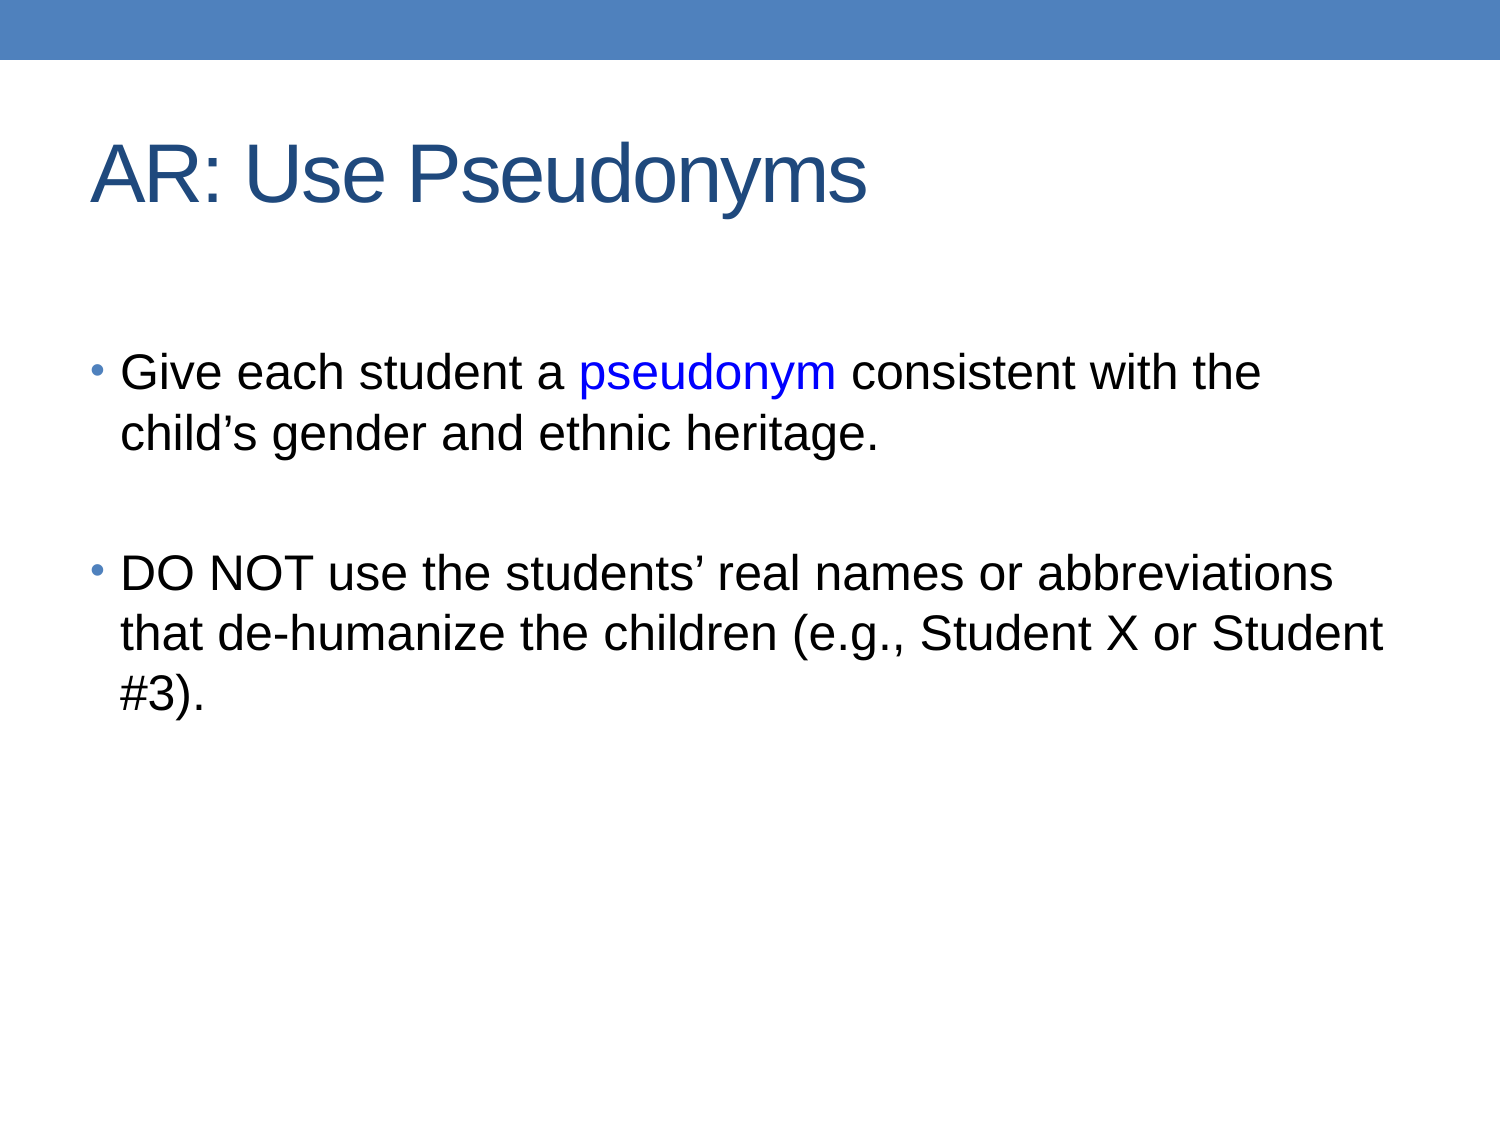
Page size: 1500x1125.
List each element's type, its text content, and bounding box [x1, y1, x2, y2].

title AR: Use Pseudonyms [75, 87, 1425, 250]
list Give each student a pseudonym consistent with the child’s gender and ethnic heritage. DO NOT use the students’ real names or abbreviations that de-humanize the children (e.g., Student X or Student #3). [75, 262, 1425, 1063]
